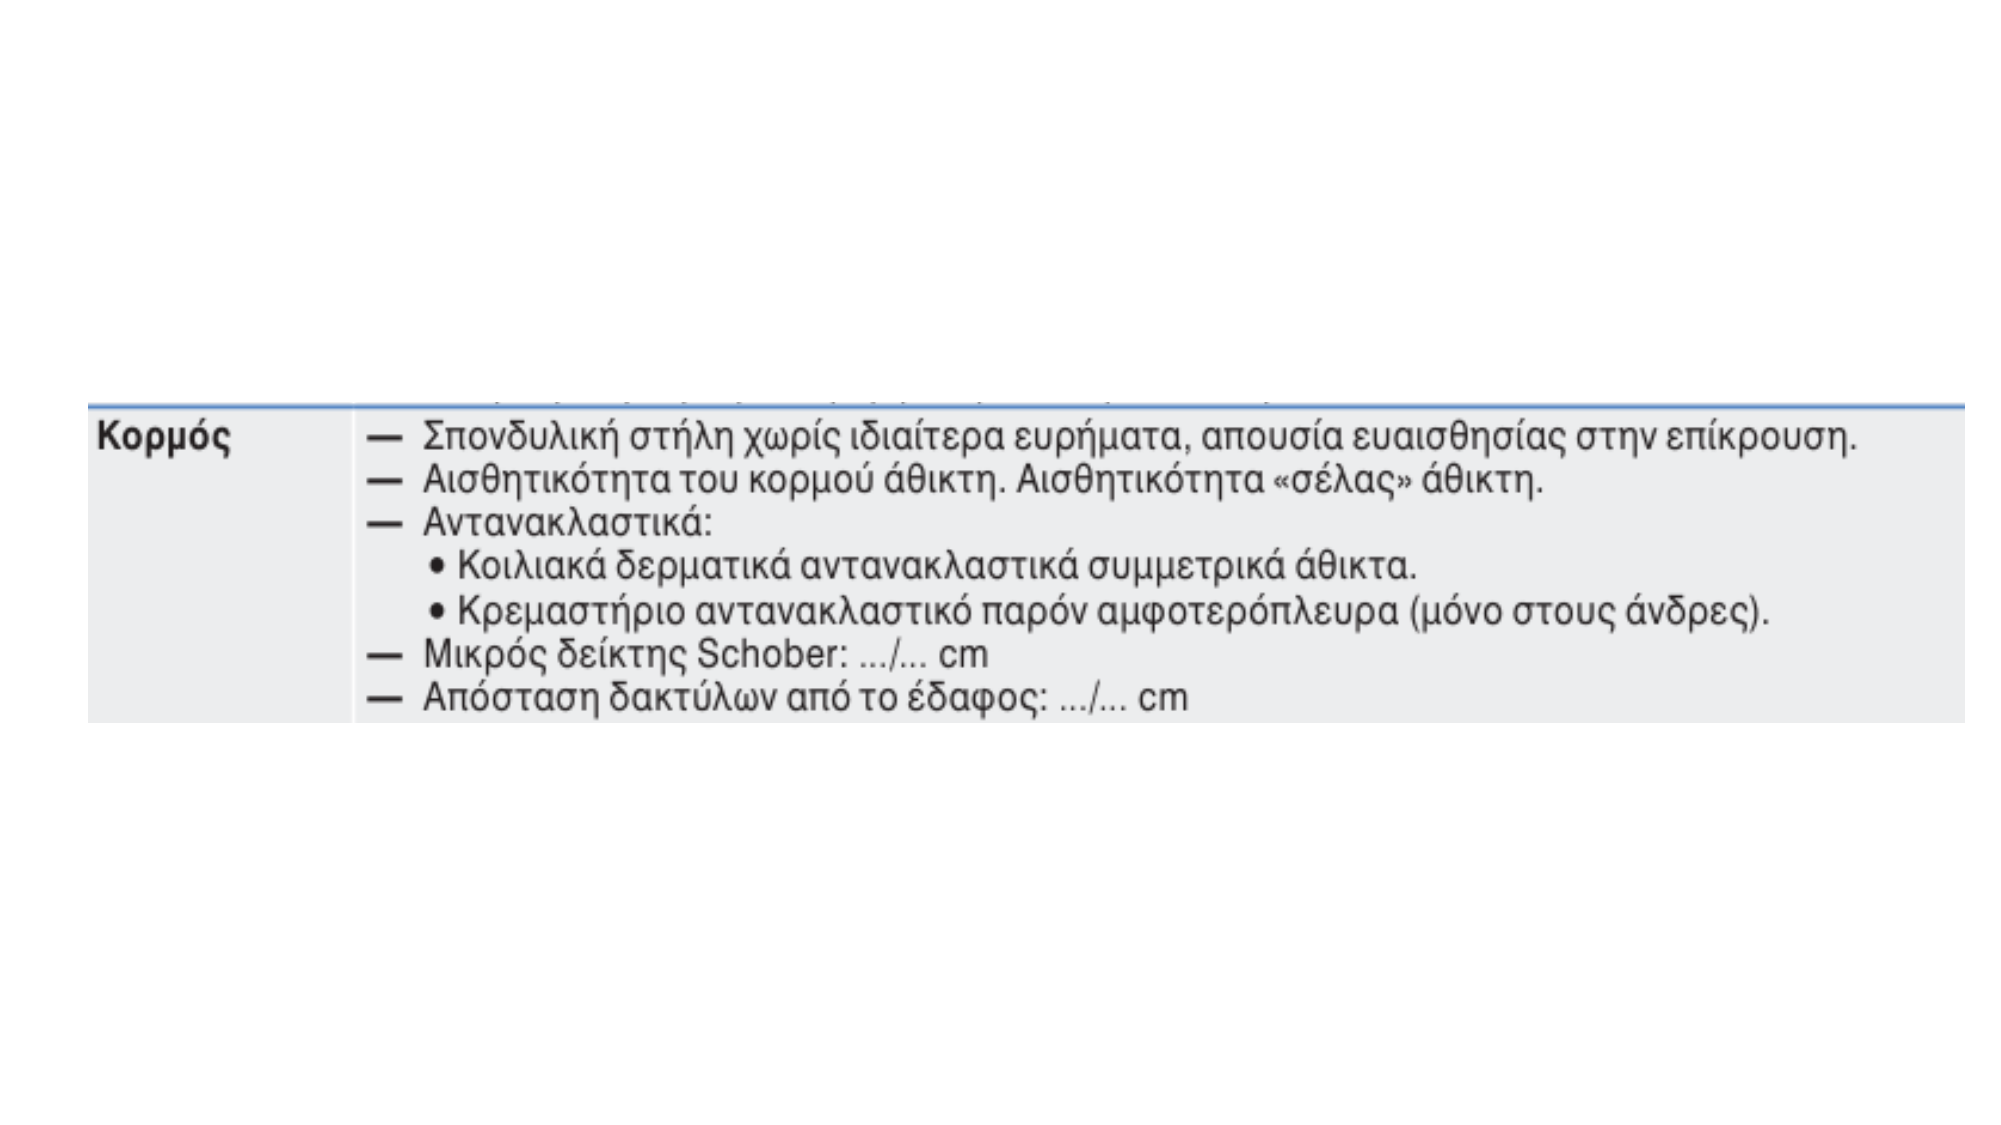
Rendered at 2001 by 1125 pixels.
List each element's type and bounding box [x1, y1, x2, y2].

picture [88, 402, 1965, 723]
